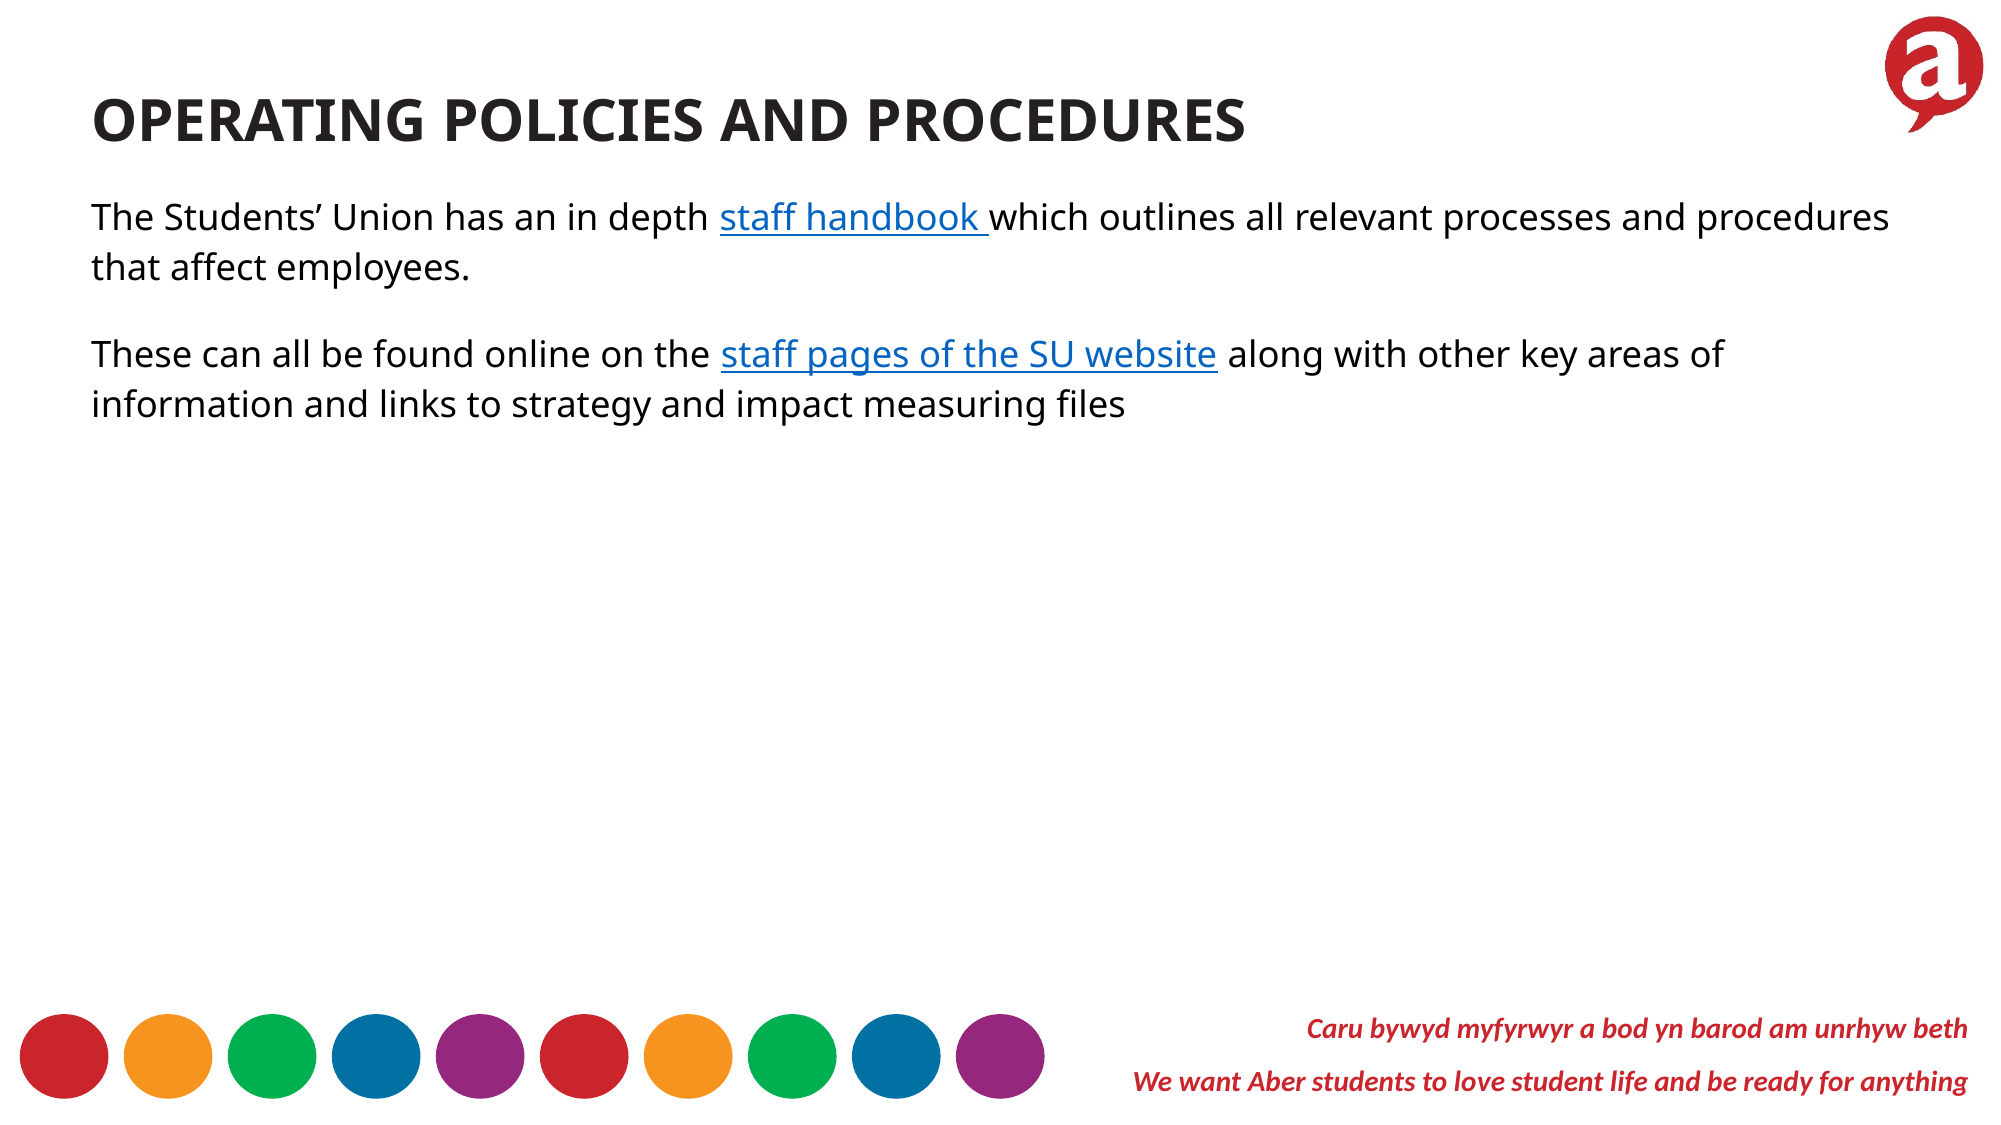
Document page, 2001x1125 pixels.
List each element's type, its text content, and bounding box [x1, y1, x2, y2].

picture [1869, 0, 2000, 137]
text_box OPERATING POLICIES AND PROCEDURES [76, 75, 1914, 161]
text_box The Students’ Union has an in depth staff handbook which outlines all relevant processes and procedures that affect employees. These can all be found online on the staff pages of the SU website along with other key areas of information and links to strategy and impact measuring files [76, 186, 1948, 433]
